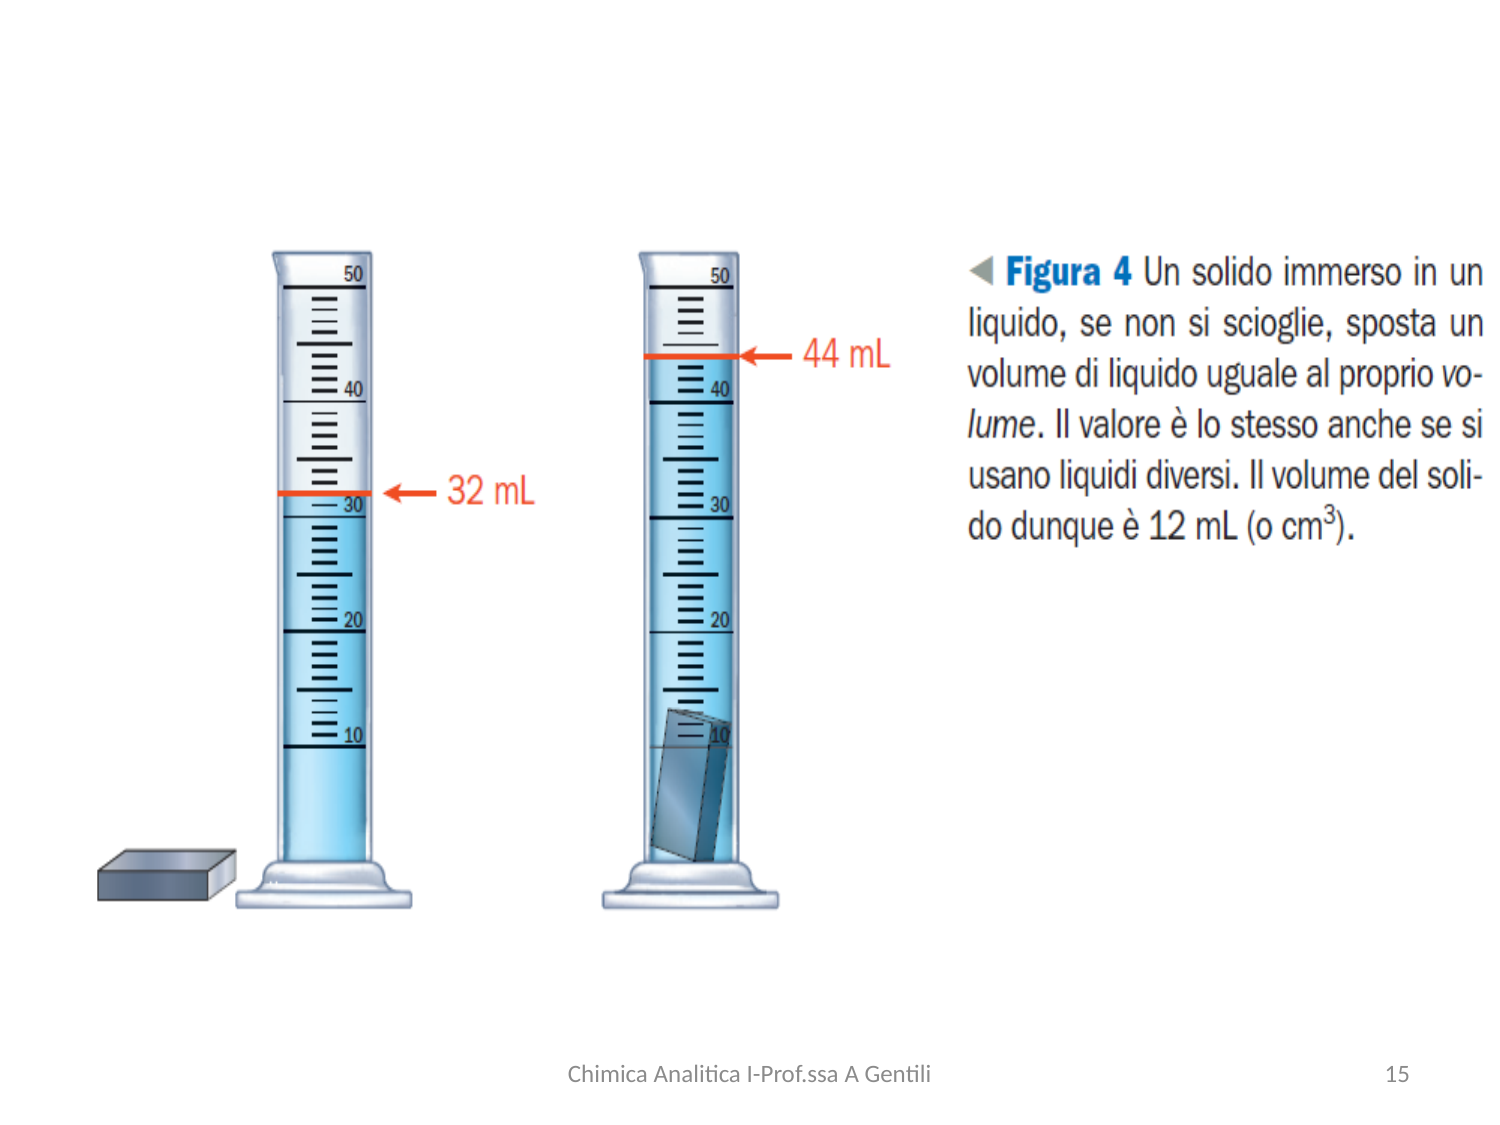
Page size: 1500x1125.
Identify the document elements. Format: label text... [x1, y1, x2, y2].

slide_number 15 [1074, 1042, 1425, 1103]
footer Chimica Analitica I-Prof.ssa A Gentili [512, 1042, 988, 1103]
picture [0, 231, 1500, 965]
